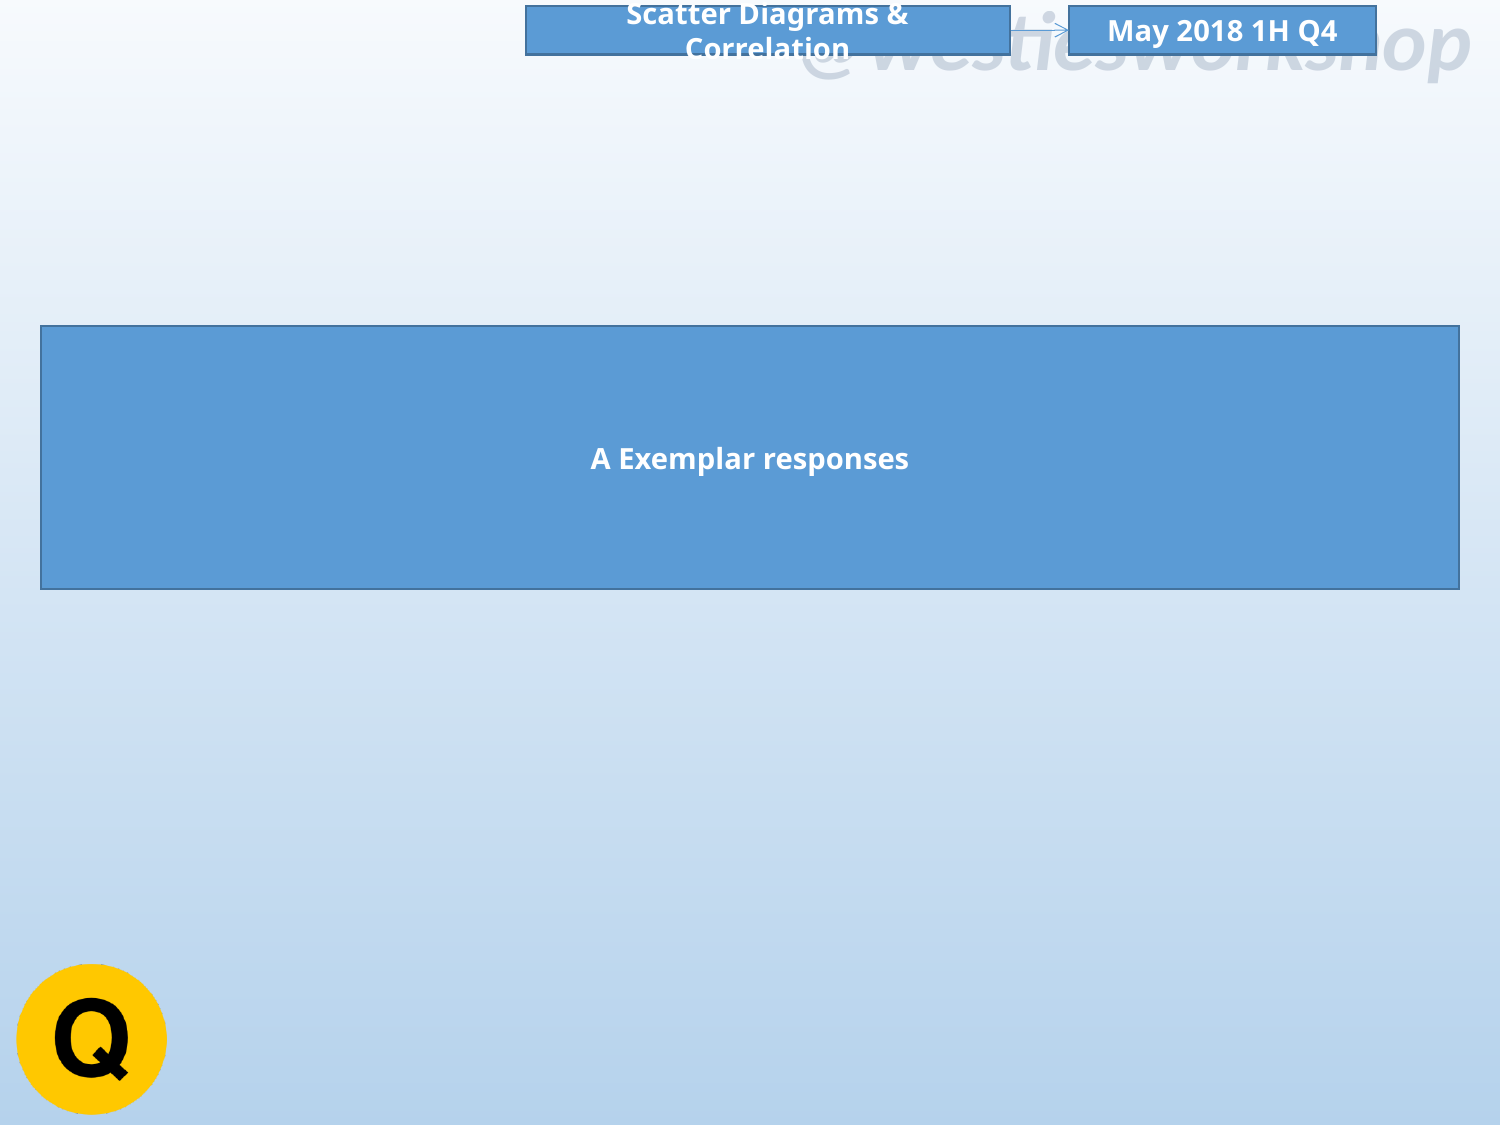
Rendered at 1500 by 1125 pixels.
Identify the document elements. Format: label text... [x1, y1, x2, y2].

picture [0, 940, 191, 1125]
text_box Scatter Diagrams & Correlation [525, 5, 1011, 56]
picture [41, 326, 1459, 589]
text_box May 2018 1H Q4 [1068, 5, 1377, 56]
